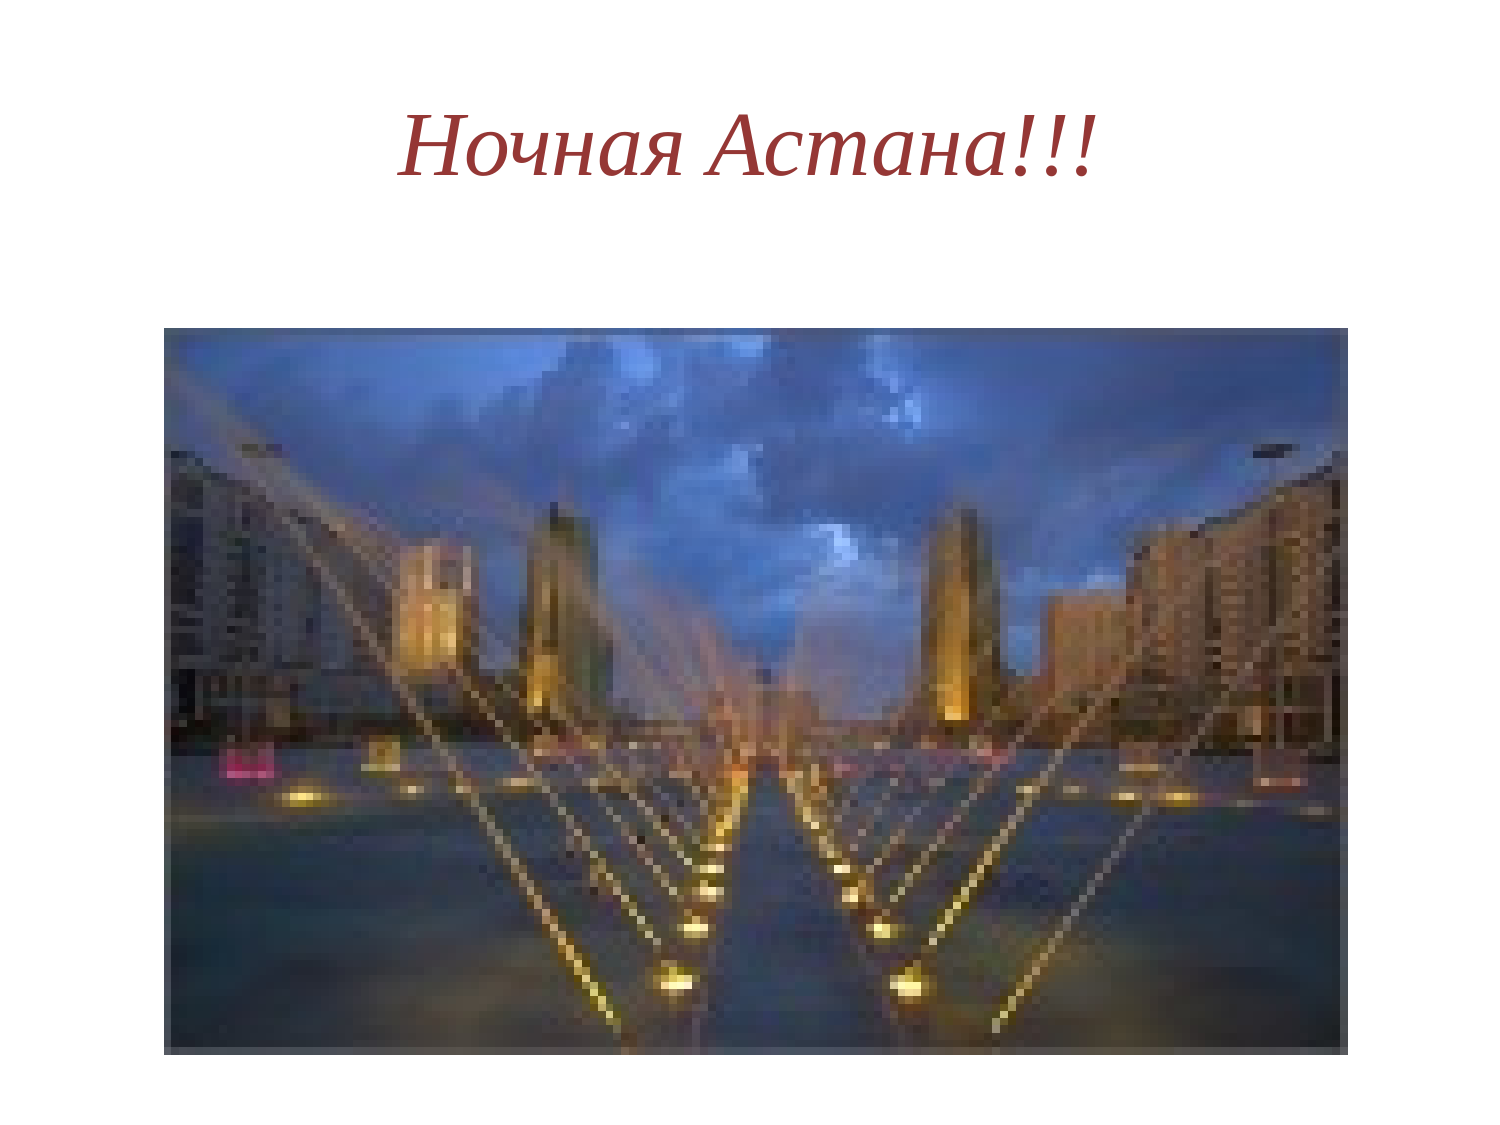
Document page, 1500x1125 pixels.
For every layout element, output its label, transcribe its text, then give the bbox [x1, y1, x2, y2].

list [163, 327, 1348, 1055]
title Ночная Астана!!! [75, 45, 1425, 233]
